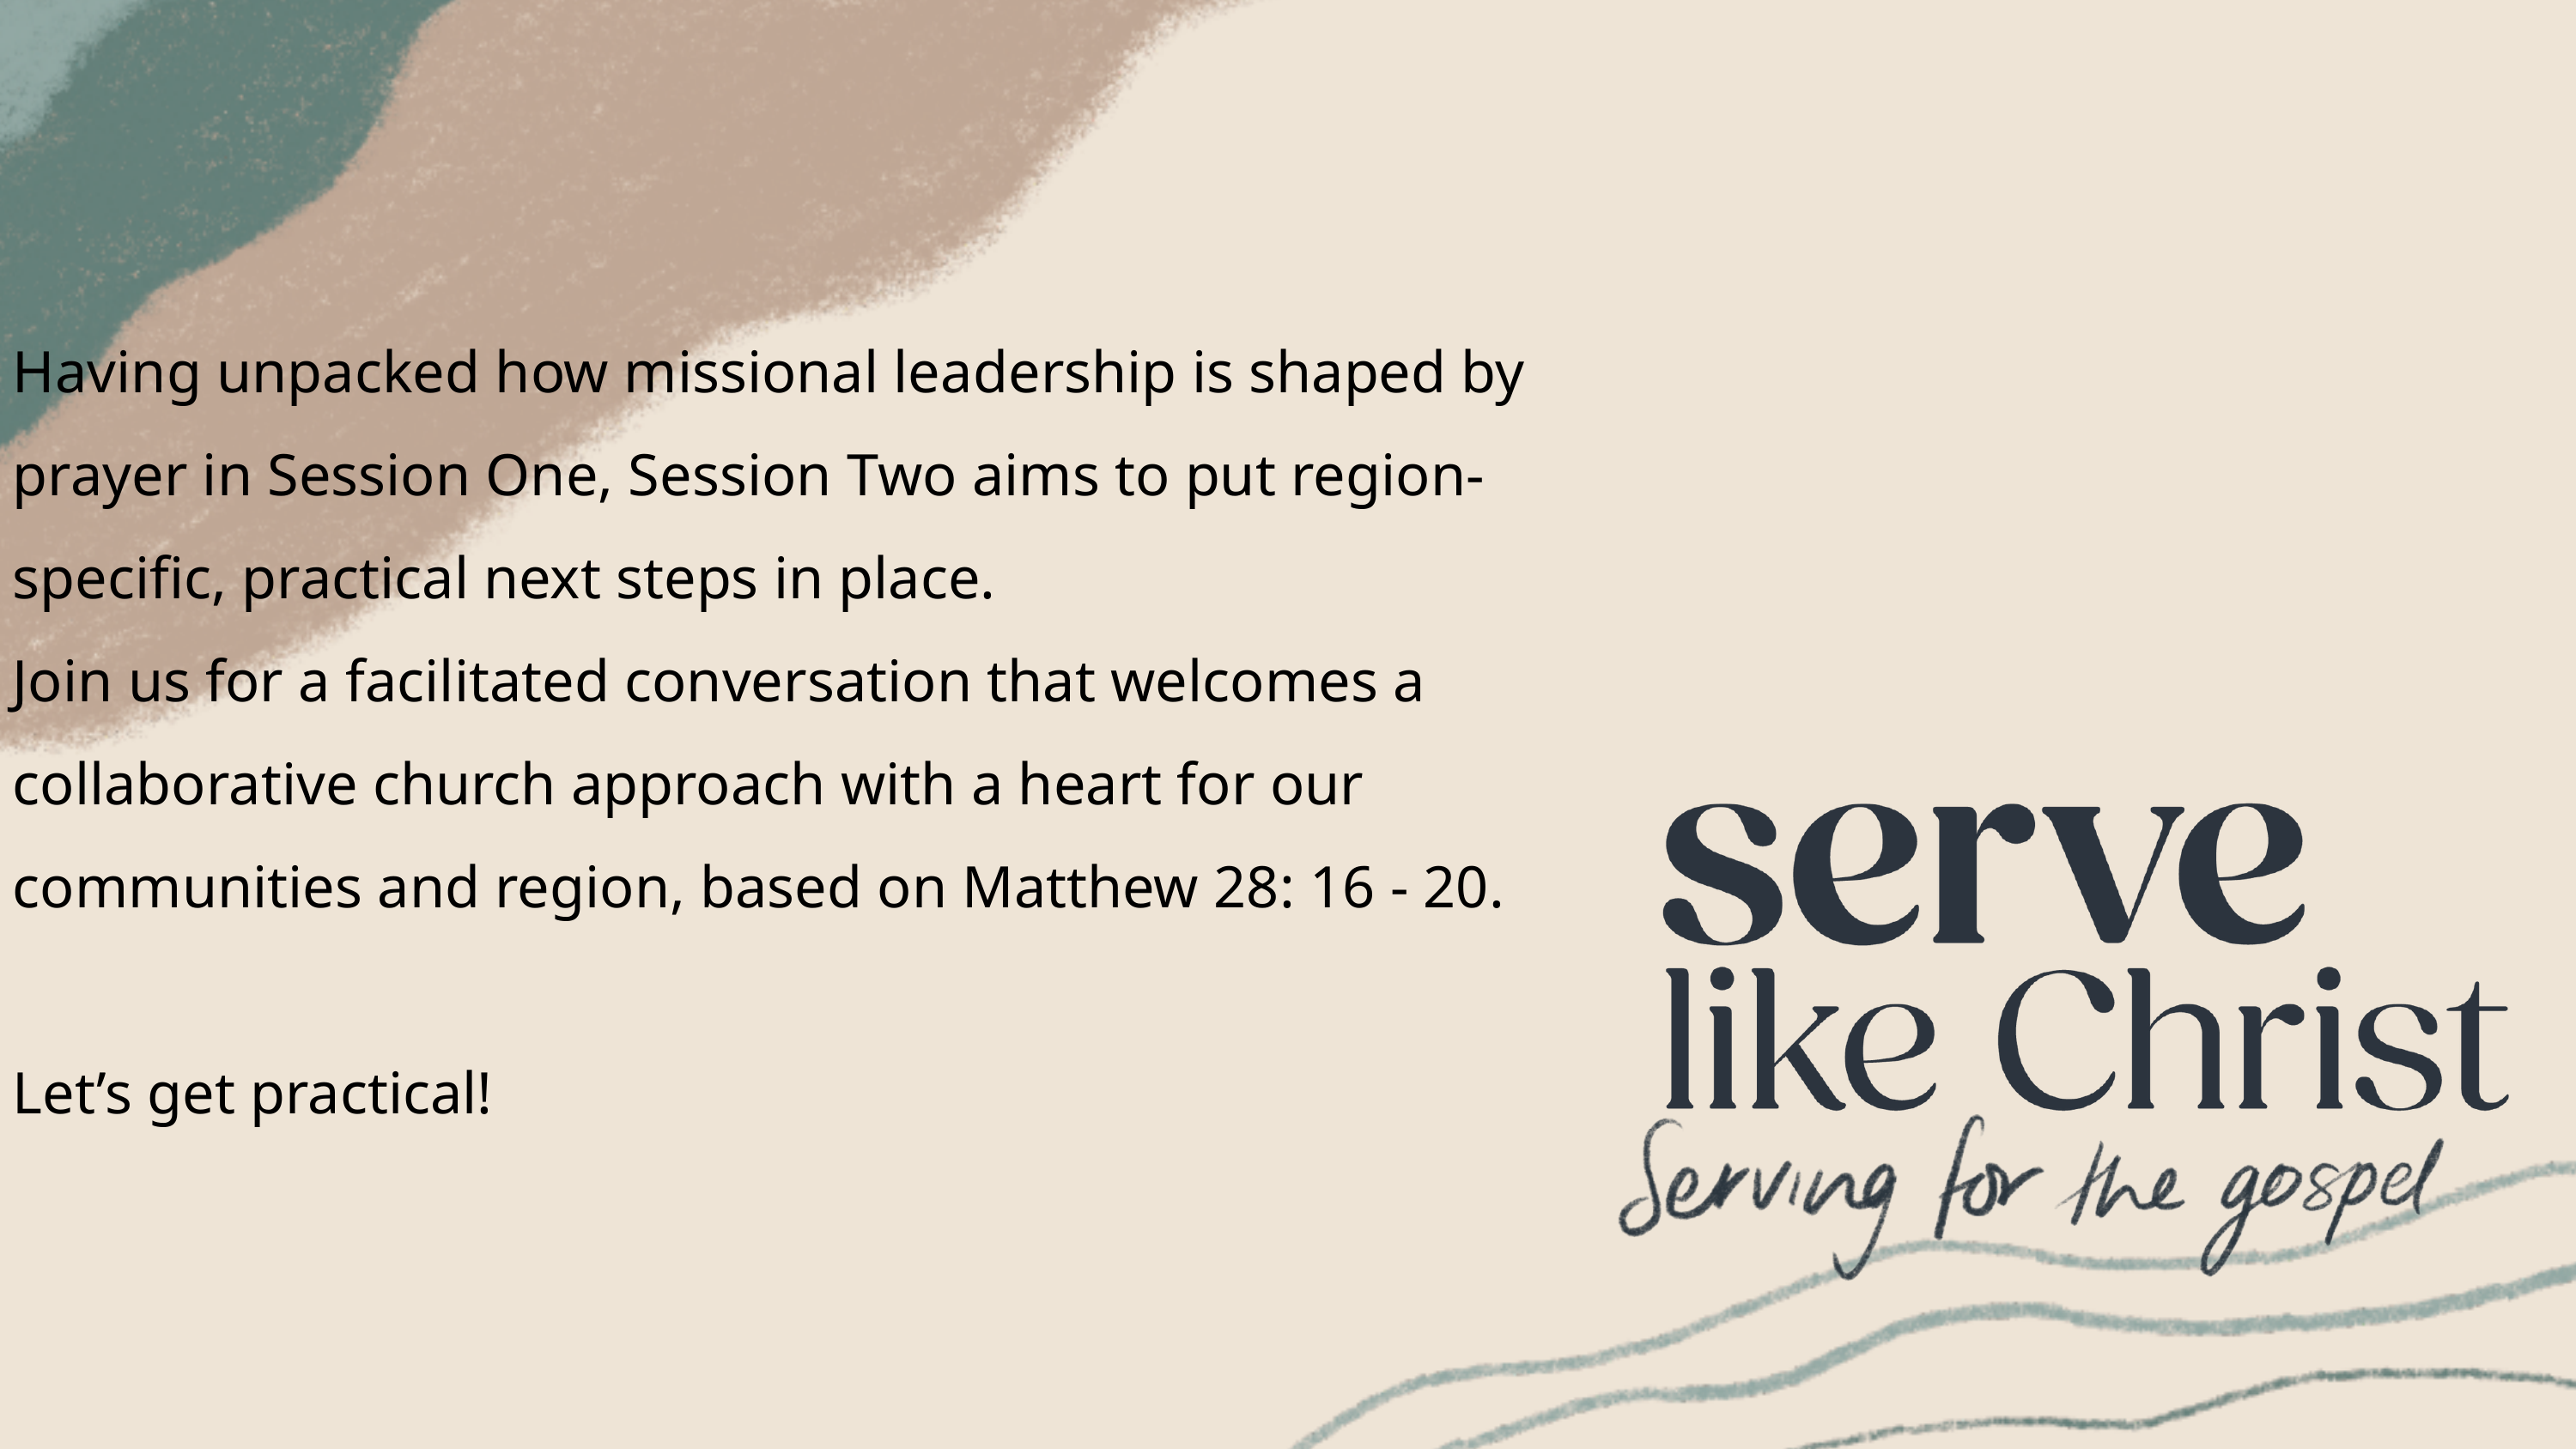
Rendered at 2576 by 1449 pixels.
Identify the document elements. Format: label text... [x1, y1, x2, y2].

text_box [1602, 1085, 2489, 1304]
text_box Having unpacked how missional leadership is shaped by prayer in Session One, Session Two aims to put region-specific, practical next steps in place. Join us for a facilitated conversation that welcomes a collaborative church approach with a heart for our communities and region, based on Matthew 28: 16 - 20. Let’s get practical! [0, 294, 1557, 1131]
text_box [1637, 747, 2524, 1147]
text_box Having unpacked how missional leadership is shaped by prayer in Session One, Session Two aims to put region-specific, practical next steps in place. Join us for a facilitated conversation that welcomes a collaborative church approach with a heart for our communities and region, based on Matthew 28: 16 - 20 [0, 0, 2576, 1449]
